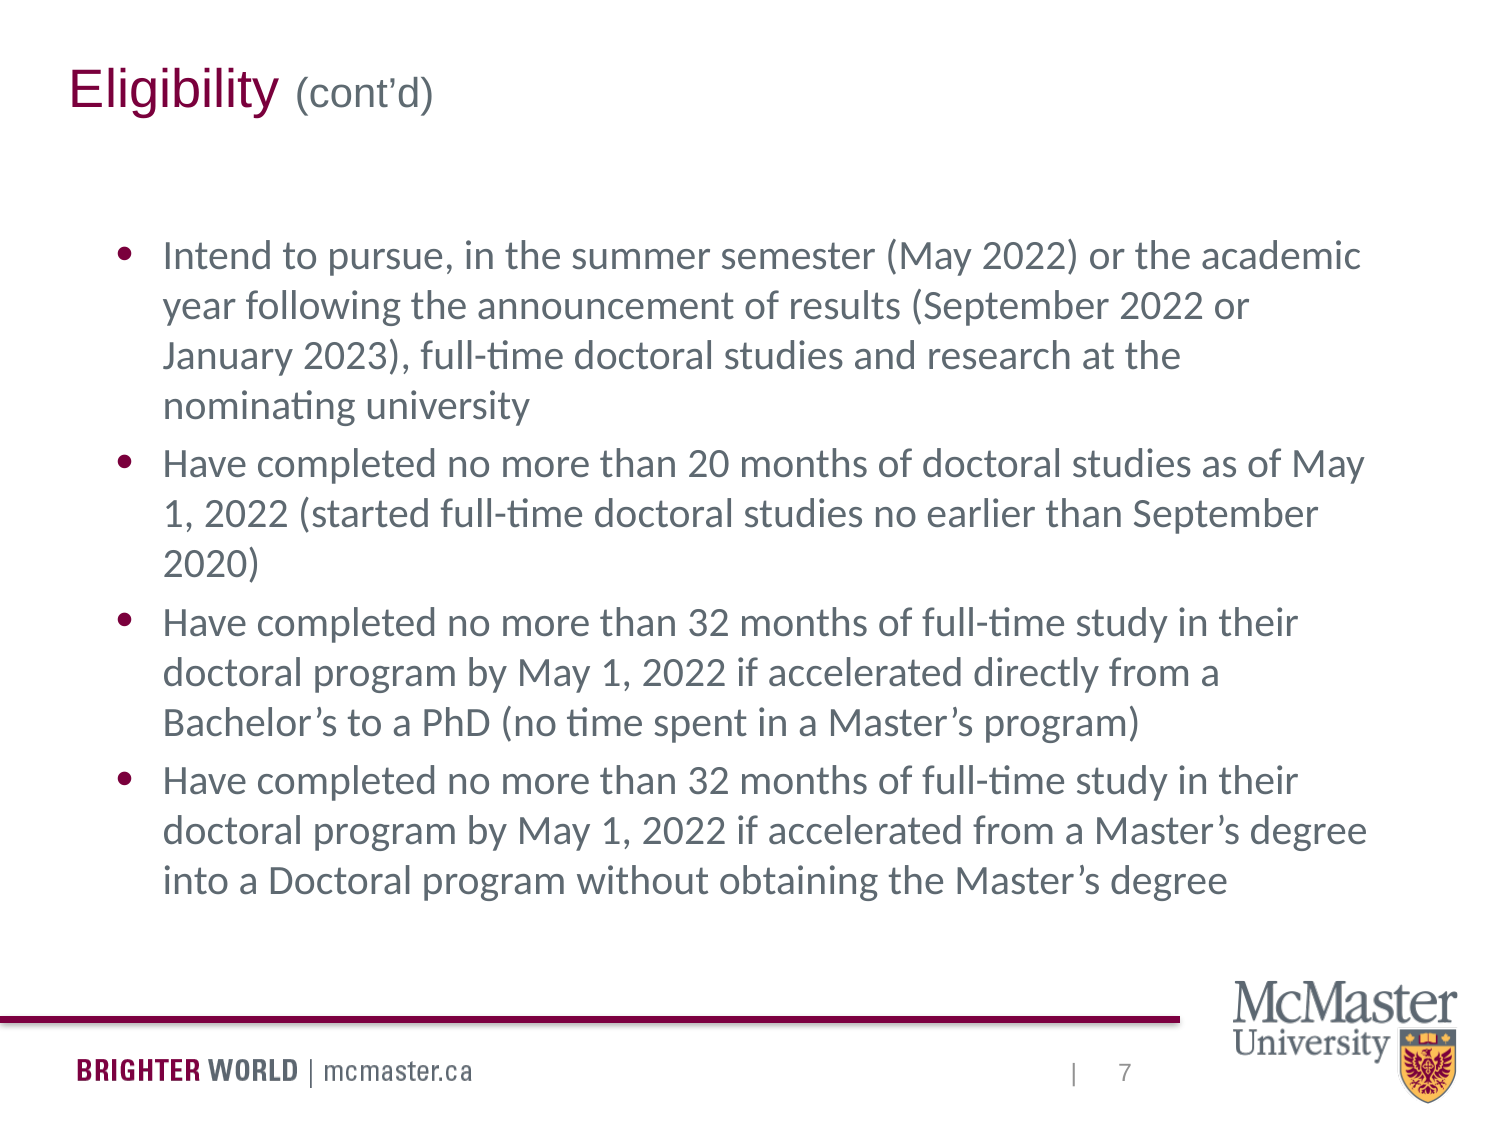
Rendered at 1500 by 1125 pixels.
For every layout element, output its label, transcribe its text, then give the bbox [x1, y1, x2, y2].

text_box Eligibility (cont’d) [68, 66, 1437, 187]
text_box Intend to pursue, in the summer semester (May 2022) or the academic year following the announcement of results (September 2022 or January 2023), full-time doctoral studies and research at the nominating university Have completed no more than 20 months of doctoral studies as of May 1, 2022 (started full-time doctoral studies no earlier than September 2020) Have completed no more than 32 months of full-time study in their doctoral program by May 1, 2022 if accelerated directly from a Bachelor’s to a PhD (no time spent in a Master’s program) Have completed no more than 32 months of full-time study in their doctoral program by May 1, 2022 if accelerated from a Master’s degree into a Doctoral program without obtaining the Master’s degree [100, 220, 1395, 953]
slide_number 7 [1053, 1041, 1133, 1101]
picture [75, 1057, 474, 1088]
picture [1233, 980, 1458, 1104]
